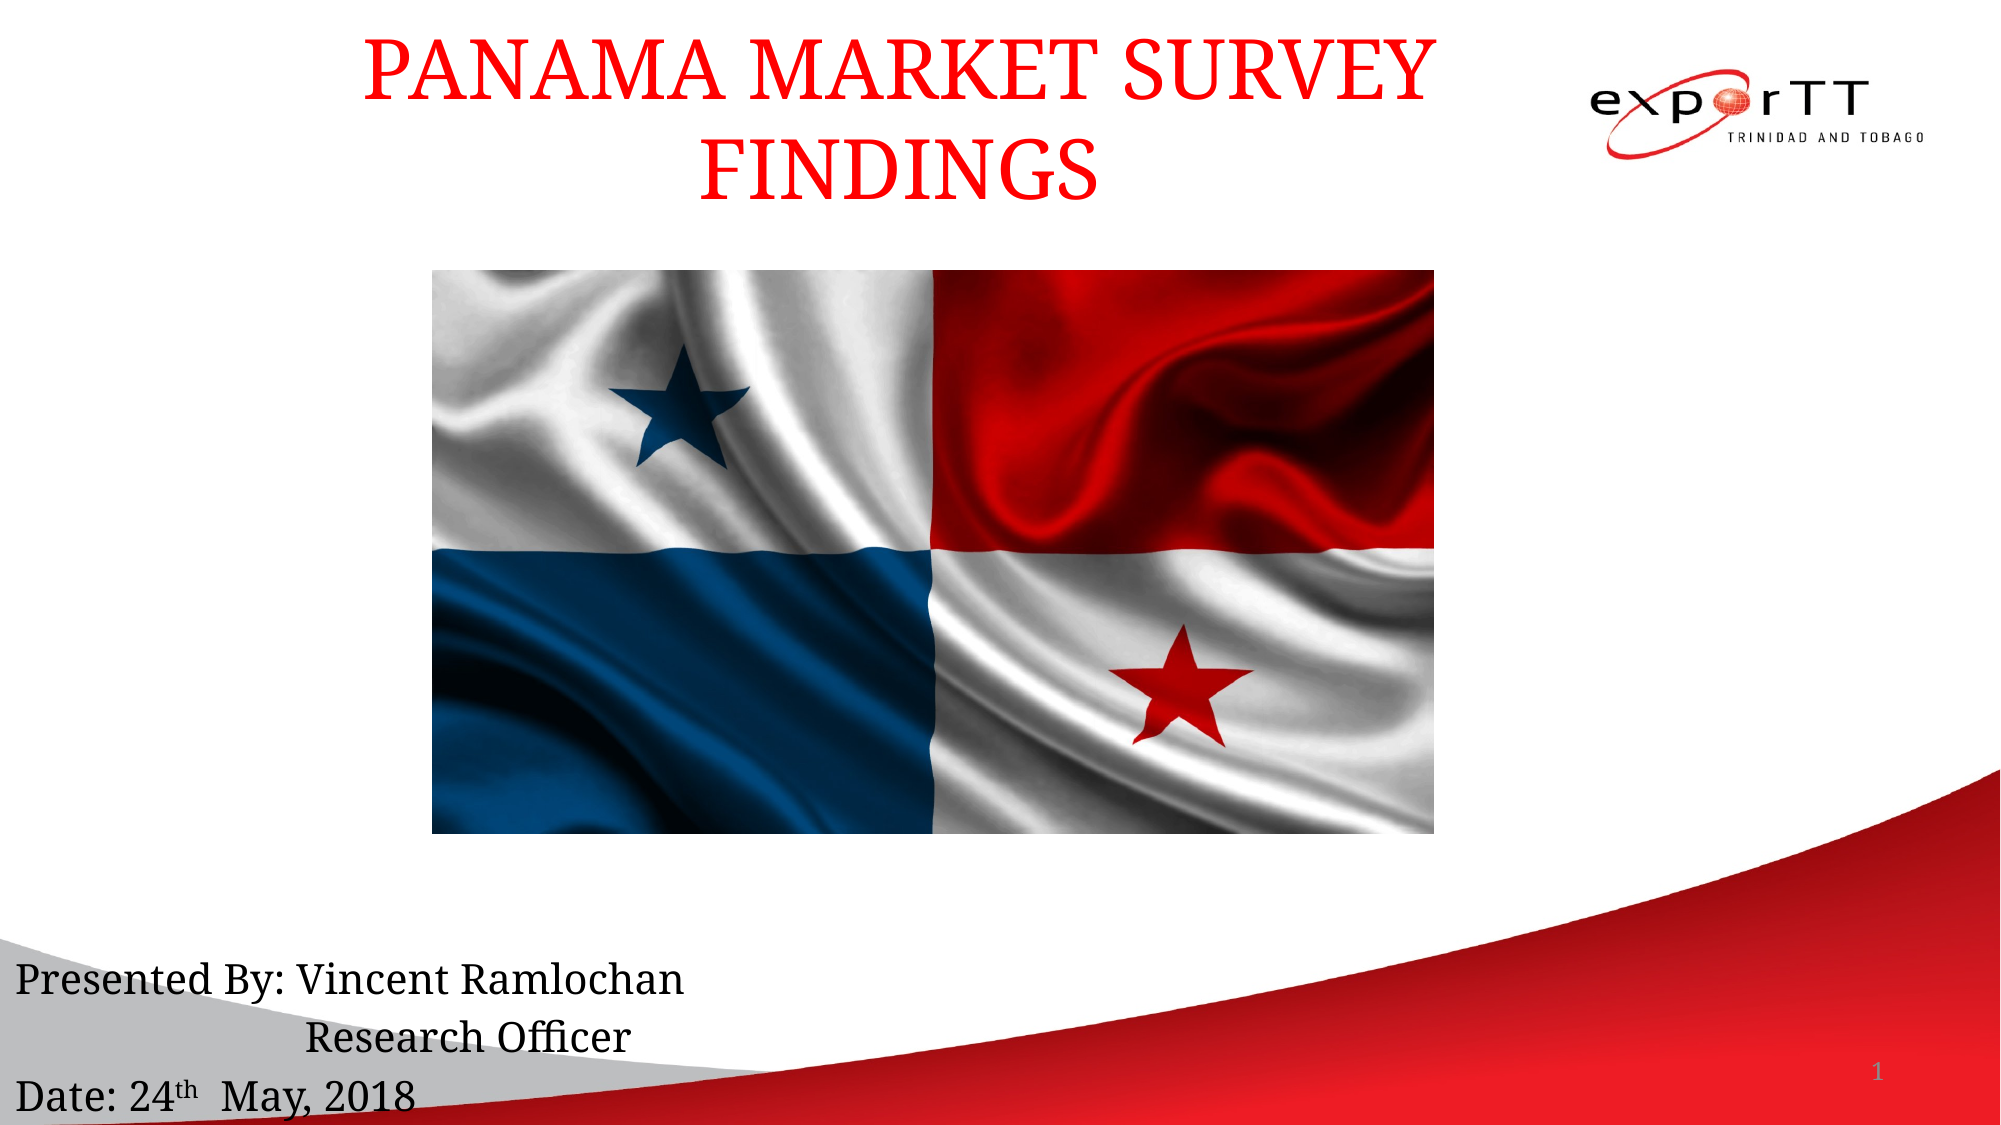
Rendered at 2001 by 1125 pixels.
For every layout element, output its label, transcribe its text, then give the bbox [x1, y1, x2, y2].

slide_number 1 [1433, 1042, 1900, 1103]
picture [0, 0, 2001, 1125]
title PANAMA MARKET SURVEY FINDINGS [262, 0, 1537, 251]
subtitle Presented By: Vincent Ramlochan Research Officer Date: 24th May, 2018 [0, 945, 1275, 1125]
